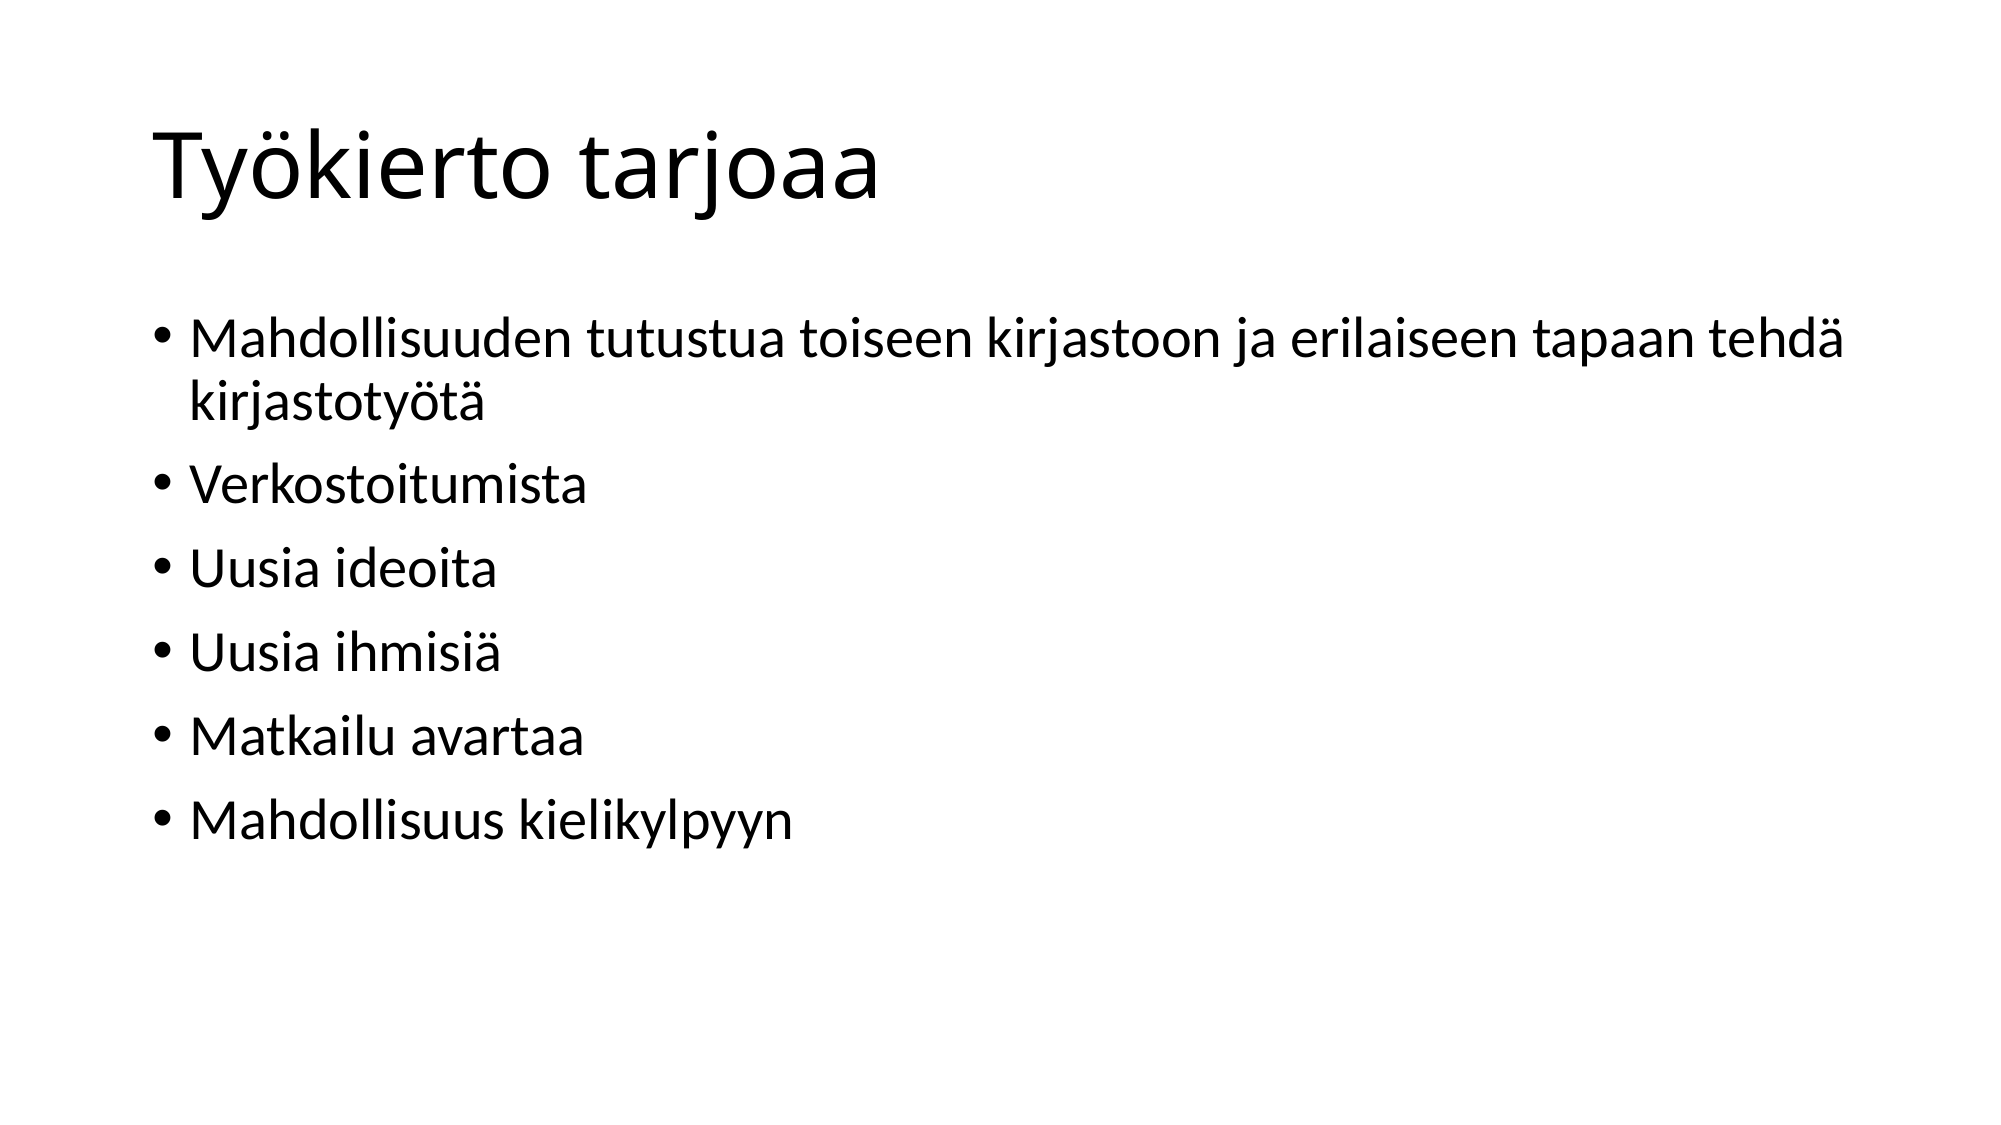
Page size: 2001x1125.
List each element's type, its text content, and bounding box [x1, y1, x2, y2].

title Työkierto tarjoaa [137, 59, 1863, 278]
list Mahdollisuuden tutustua toiseen kirjastoon ja erilaiseen tapaan tehdä kirjastotyötä Verkostoitumista Uusia ideoita Uusia ihmisiä Matkailu avartaa Mahdollisuus kielikylpyyn [137, 299, 1863, 1014]
